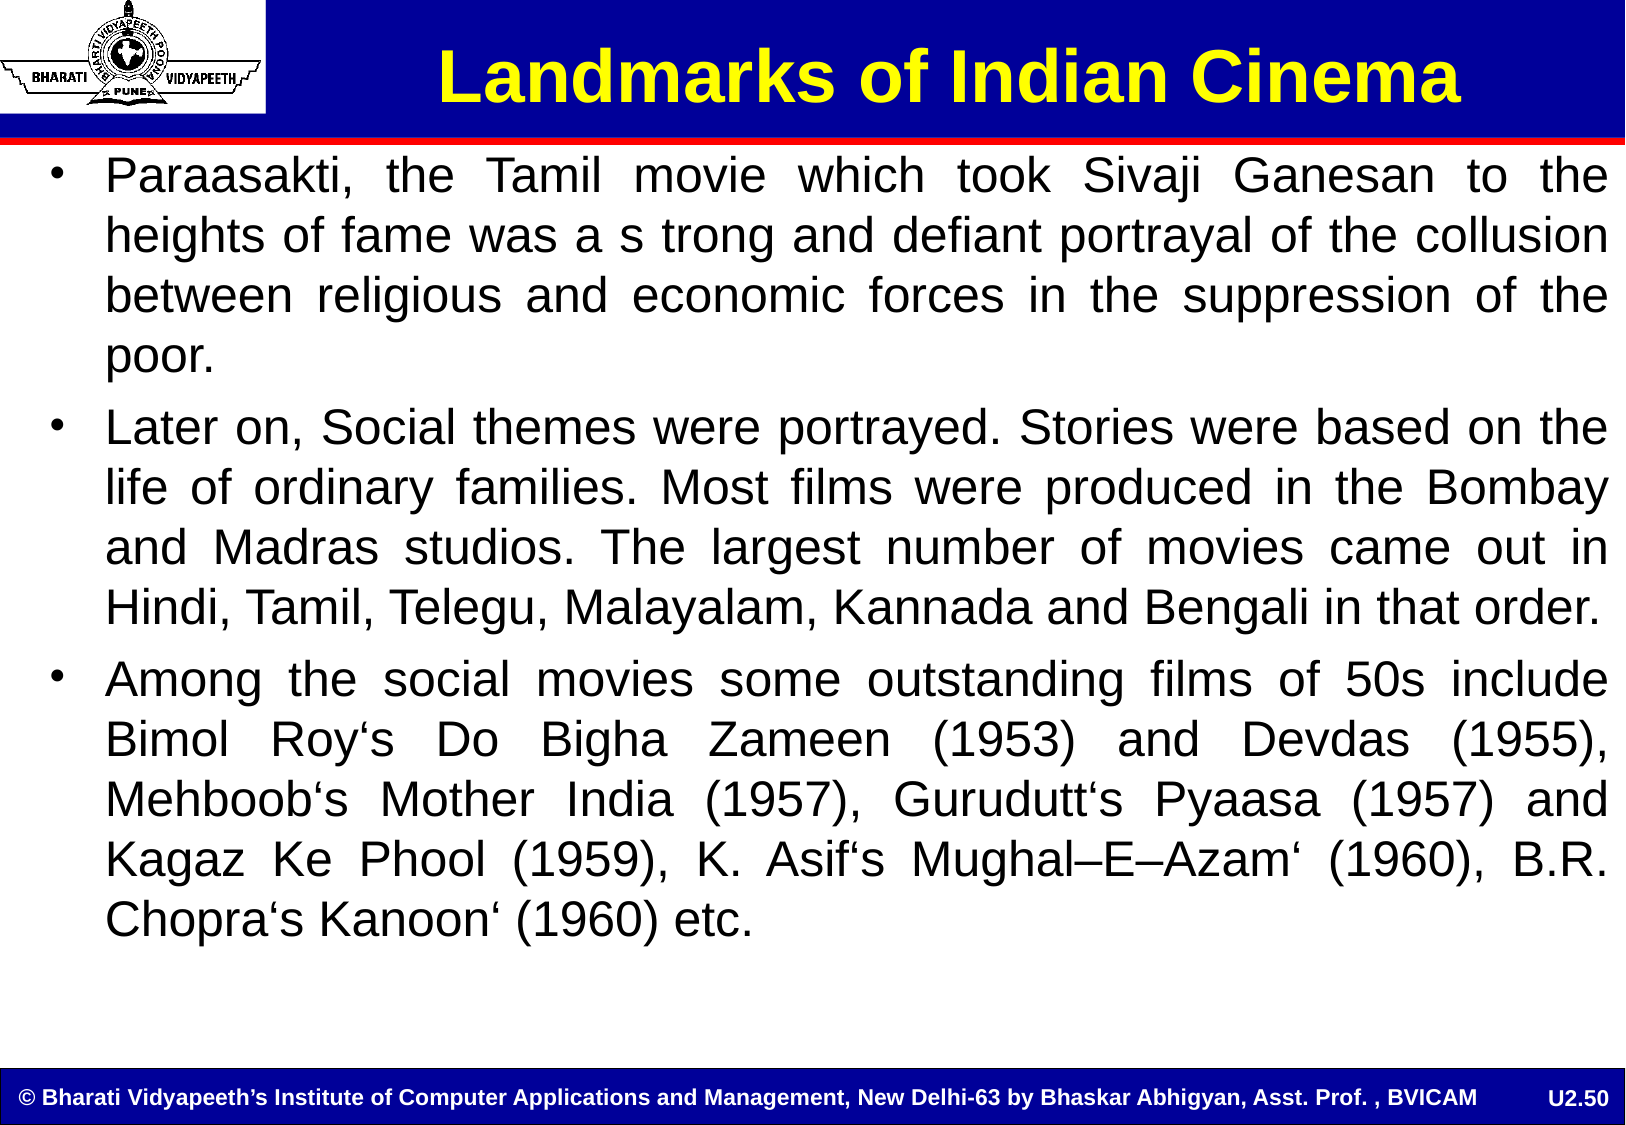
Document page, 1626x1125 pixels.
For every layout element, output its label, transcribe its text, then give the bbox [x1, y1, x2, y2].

text_box Landmarks of Indian Cinema [205, 19, 1625, 120]
list Paraasakti, the Tamil movie which took Sivaji Ganesan to the heights of fame was a s trong and defiant portrayal of the collusion between religious and economic forces in the suppression of the poor. Later on, Social themes were portrayed. Stories were based on the life of ordinary families. Most films were produced in the Bombay and Madras studios. The largest number of movies came out in Hindi, Tamil, Telegu, Malayalam, Kannada and Bengali in that order. Among the social movies some outstanding films of 50s include Bimol Roy‘s Do Bigha Zameen (1953) and Devdas (1955), Mehboob‘s Mother India (1957), Gurudutt‘s Pyaasa (1957) and Kagaz Ke Phool (1959), K. Asif‘s Mughal–E–Azam‘ (1960), B.R. Chopra‘s Kanoon‘ (1960) etc. [4, 135, 1625, 1067]
picture [0, 0, 261, 106]
